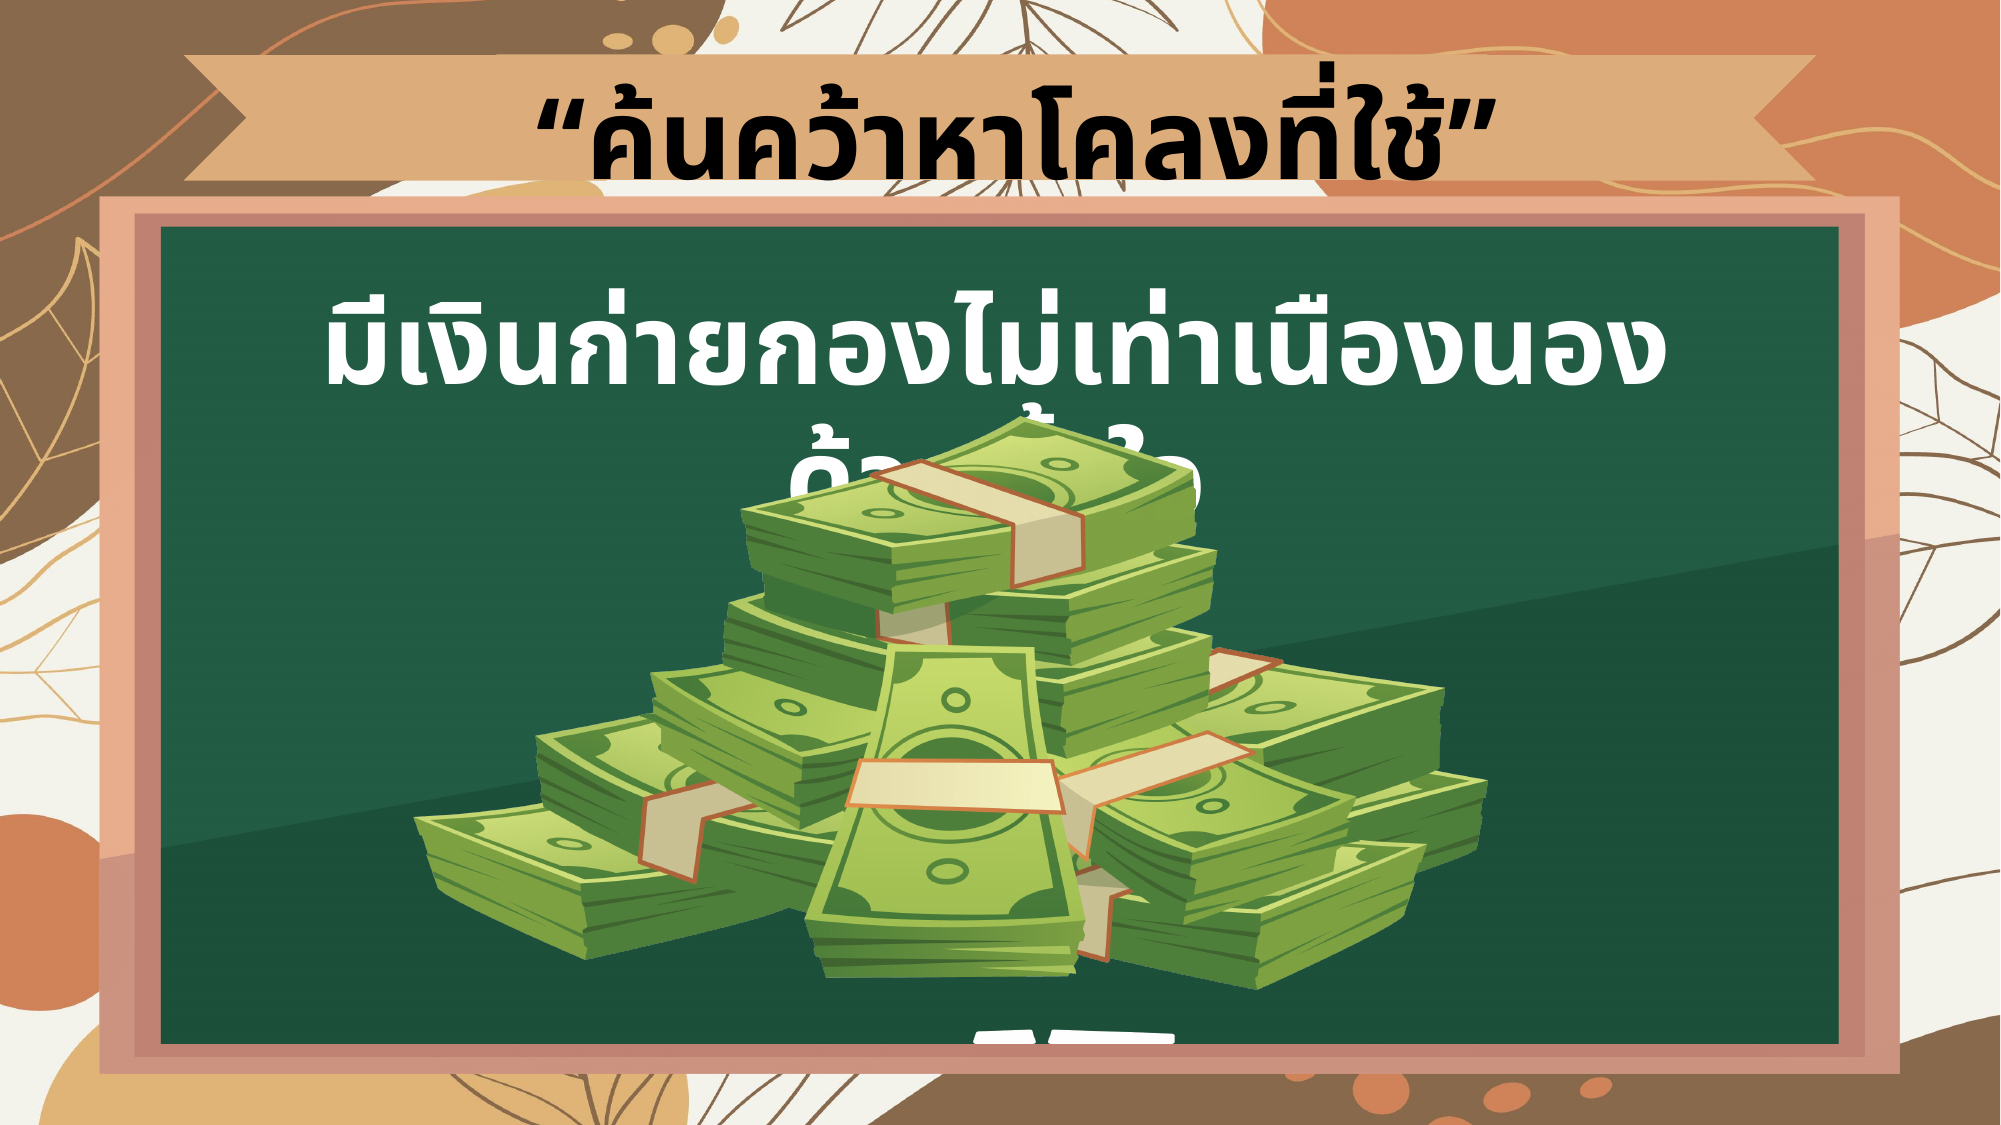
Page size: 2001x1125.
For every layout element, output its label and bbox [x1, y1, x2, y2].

text_box [183, 54, 1817, 196]
picture [0, 0, 2001, 1125]
